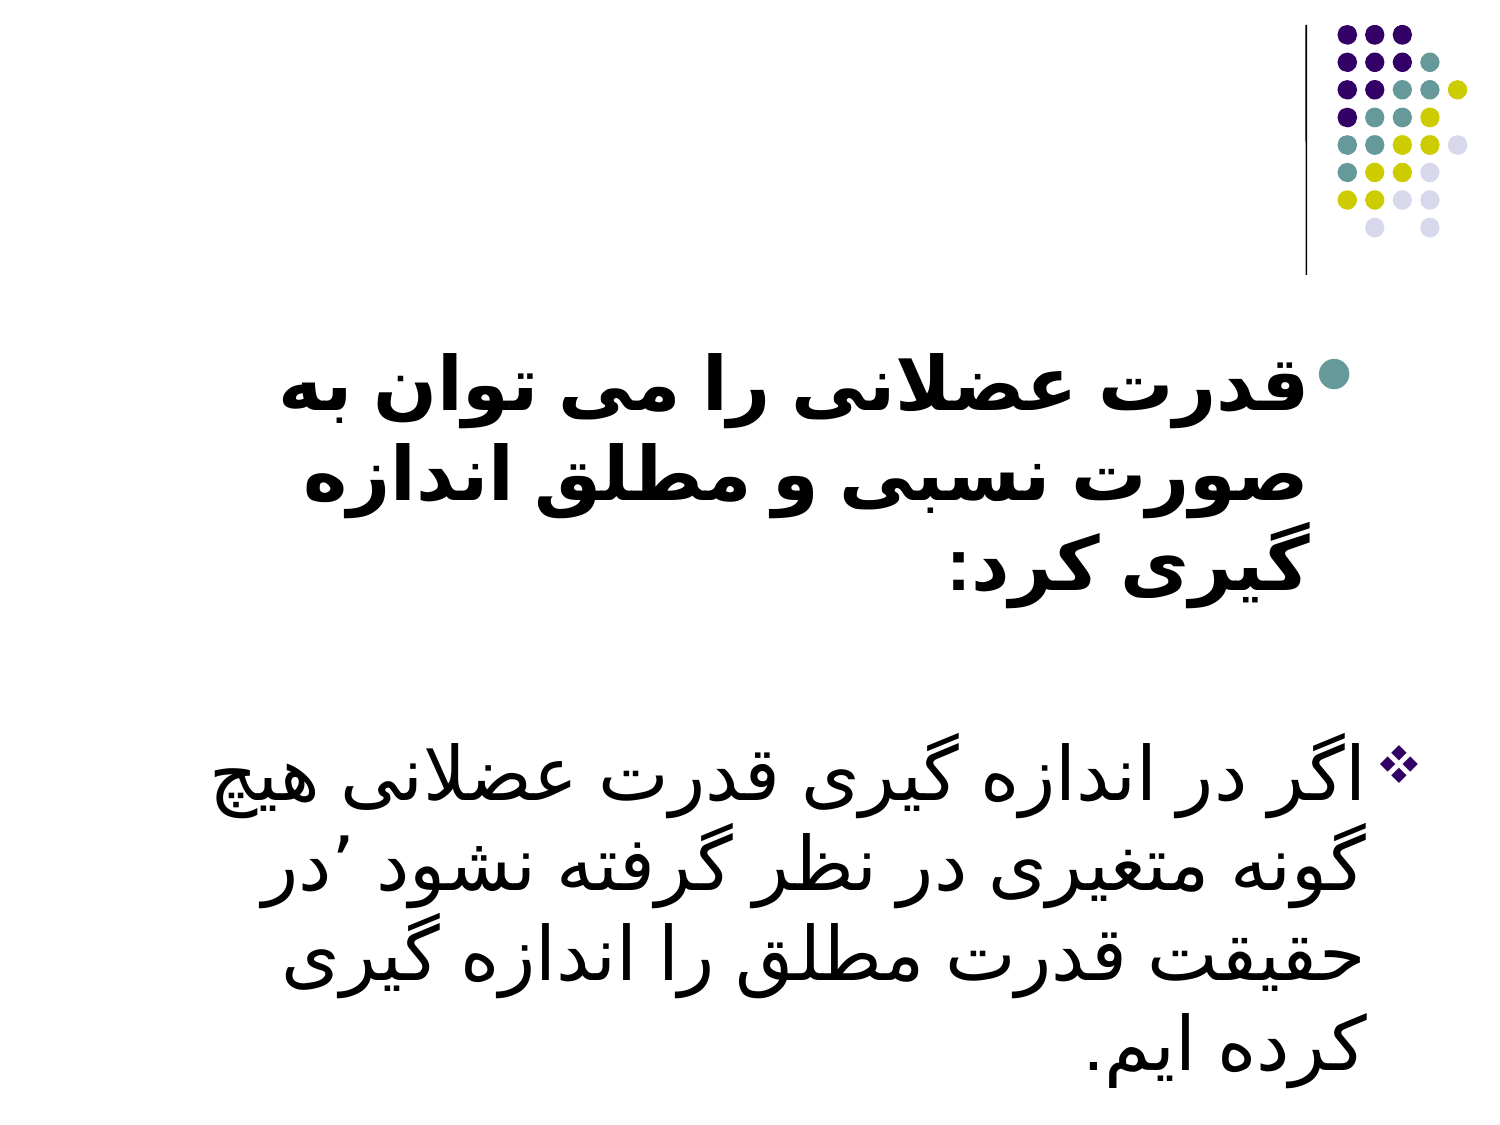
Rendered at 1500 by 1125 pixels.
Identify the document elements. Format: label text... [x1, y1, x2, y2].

list قدرت عضلانی را می توان به صورت نسبی و مطلق اندازه گیری کرد: اگر در اندازه گیری قدرت عضلانی هیچ گونه متغیری در نظر گرفته نشود ٬در حقیقت قدرت مطلق را اندازه گیری کرده ایم. [105, 327, 1439, 1004]
